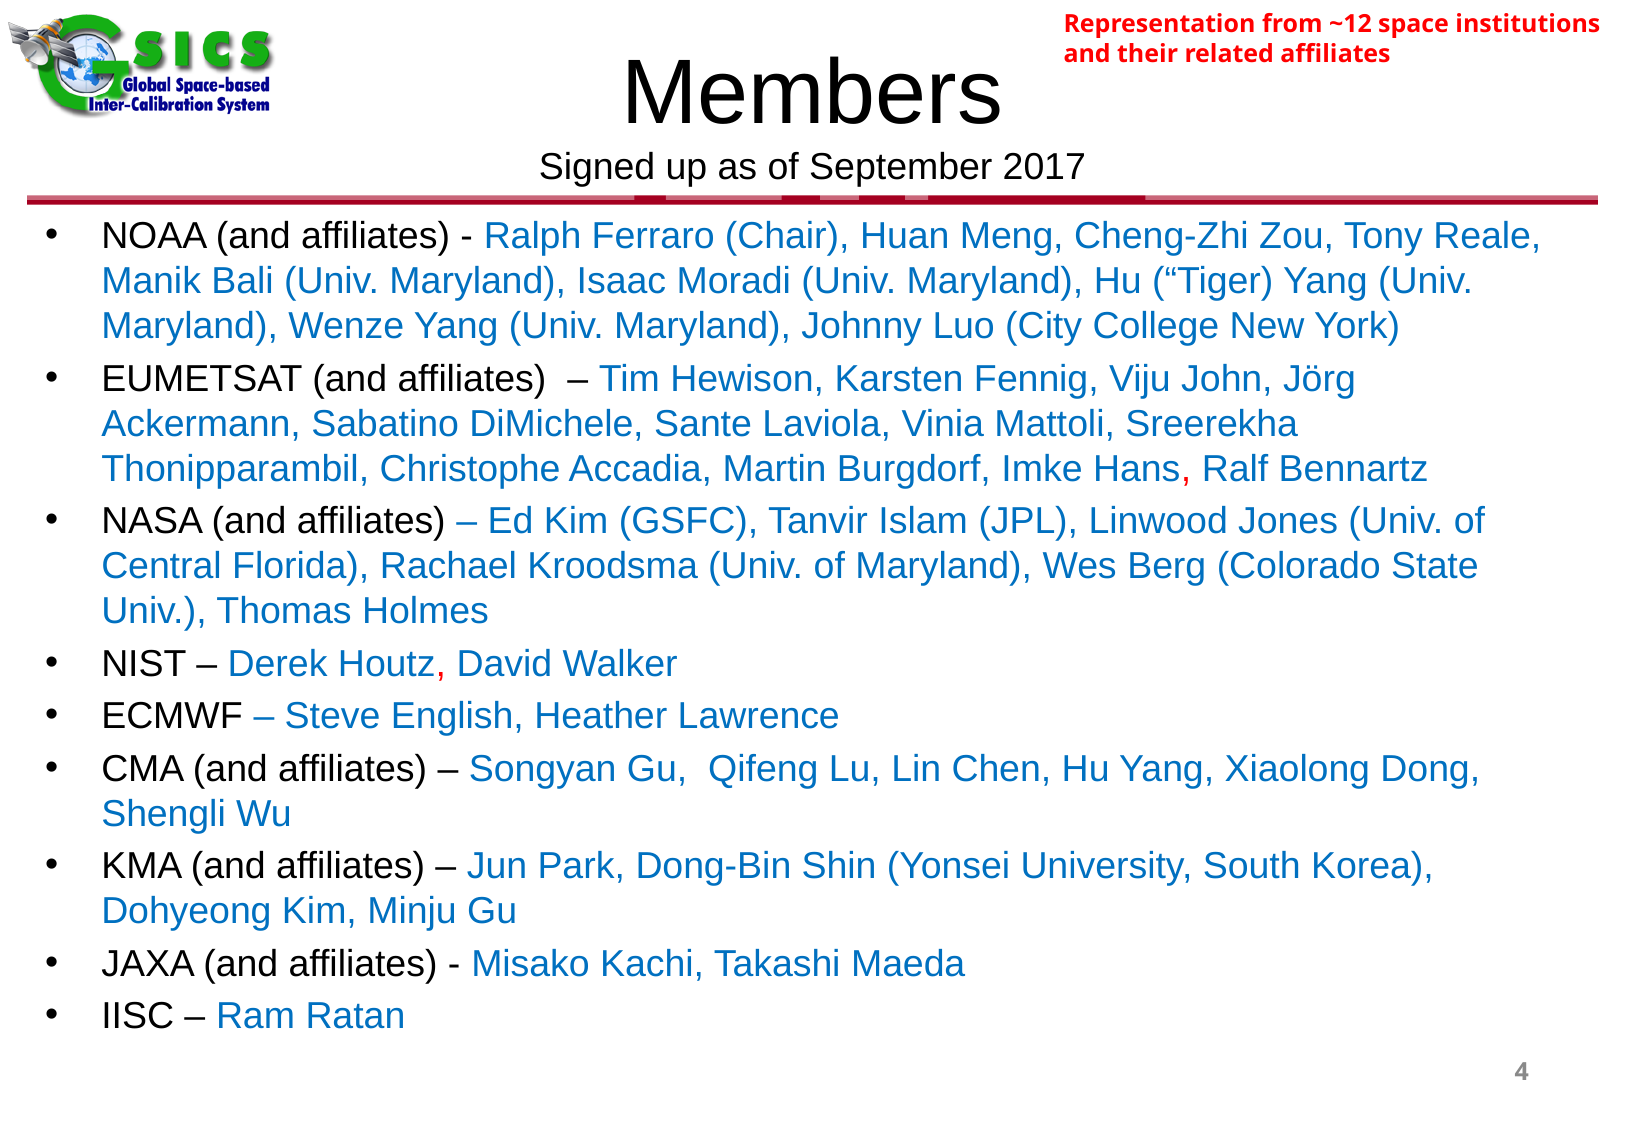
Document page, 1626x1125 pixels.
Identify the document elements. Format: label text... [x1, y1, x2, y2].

picture [0, 6, 277, 119]
list NOAA (and affiliates) - Ralph Ferraro (Chair), Huan Meng, Cheng-Zhi Zou, Tony Reale, Manik Bali (Univ. Maryland), Isaac Moradi (Univ. Maryland), Hu (“Tiger) Yang (Univ. Maryland), Wenze Yang (Univ. Maryland), Johnny Luo (City College New York) EUMETSAT (and affiliates) – Tim Hewison, Karsten Fennig, Viju John, Jörg Ackermann, Sabatino DiMichele, Sante Laviola, Vinia Mattoli, Sreerekha Thonipparambil, Christophe Accadia, Martin Burgdorf, Imke Hans, Ralf Bennartz NASA (and affiliates) – Ed Kim (GSFC), Tanvir Islam (JPL), Linwood Jones (Univ. of Central Florida), Rachael Kroodsma (Univ. of Maryland), Wes Berg (Colorado State Univ.), Thomas Holmes NIST – Derek Houtz, David Walker ECMWF – Steve English, Heather Lawrence CMA (and affiliates) – Songyan Gu, Qifeng Lu, Lin Chen, Hu Yang, Xiaolong Dong, Shengli Wu KMA (and affiliates) – Jun Park, Dong-Bin Shin (Yonsei University, South Korea), Dohyeong Kim, Minju Gu JAXA (and affiliates) - Misako Kachi, Takashi Maeda IISC – Ram Ratan [29, 203, 1573, 1037]
slide_number 4 [1164, 1042, 1544, 1103]
title Members Signed up as of September 2017 [81, 16, 1544, 203]
text_box Representation from ~12 space institutions and their related affiliates [1048, 0, 1625, 75]
